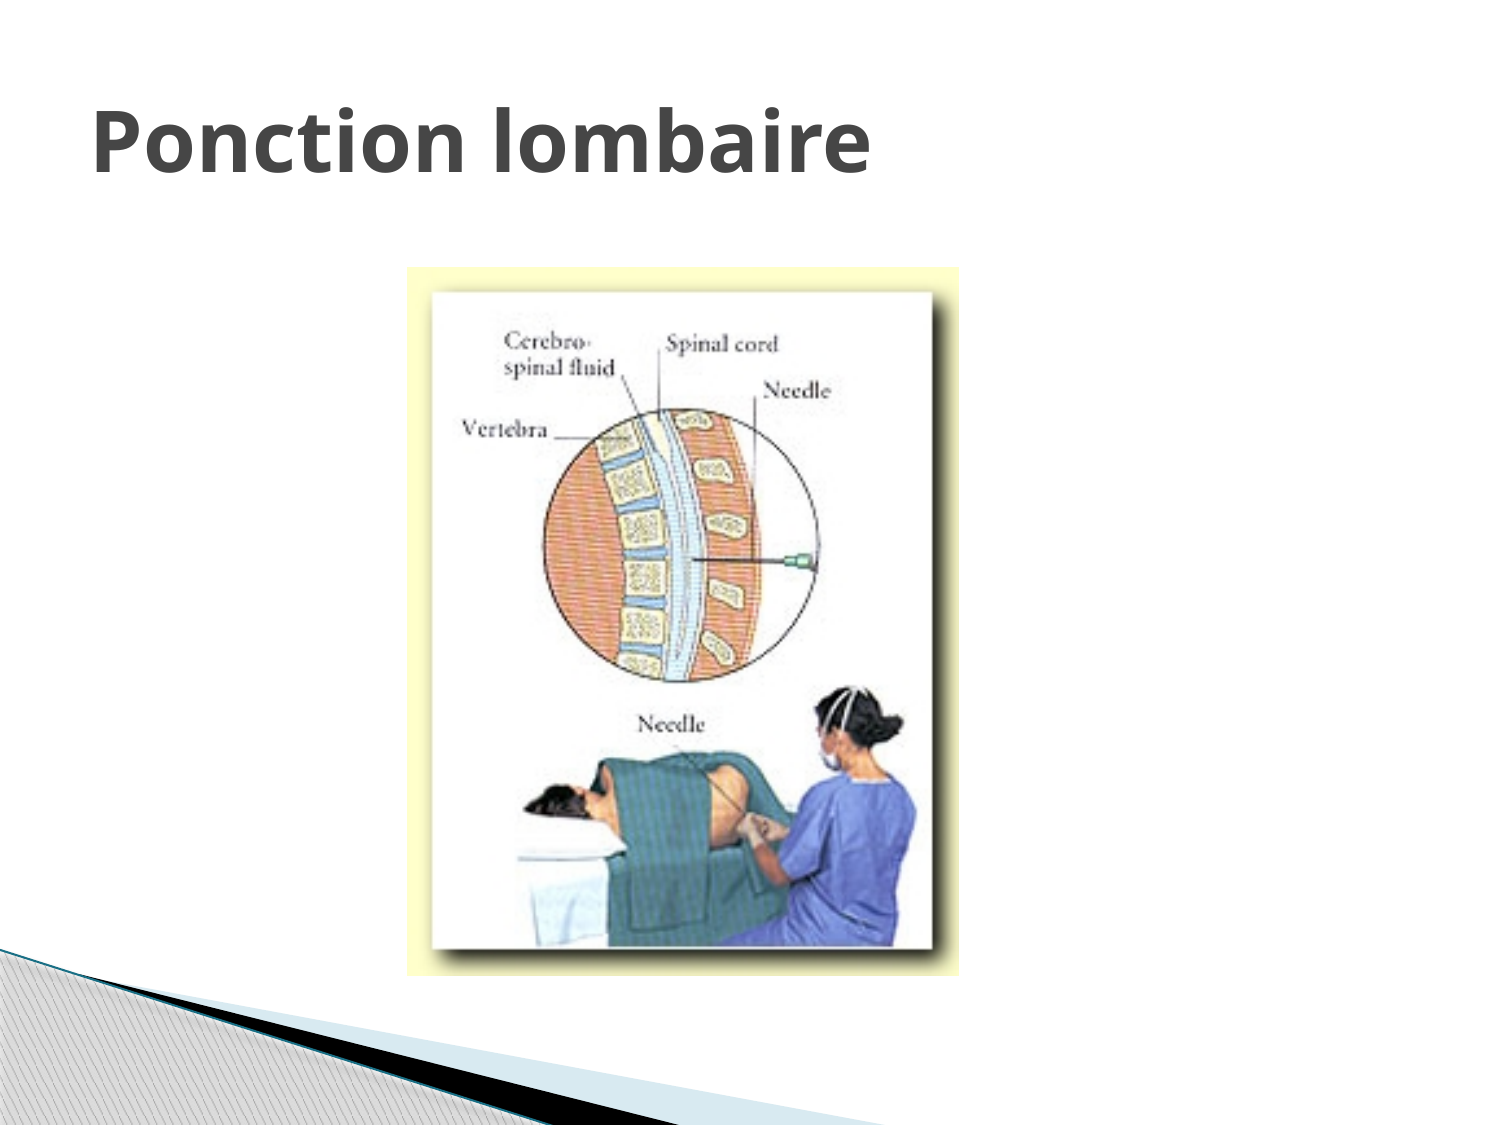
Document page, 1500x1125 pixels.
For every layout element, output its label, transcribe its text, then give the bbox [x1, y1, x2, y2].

title Ponction lombaire [75, 45, 1425, 233]
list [407, 266, 959, 976]
